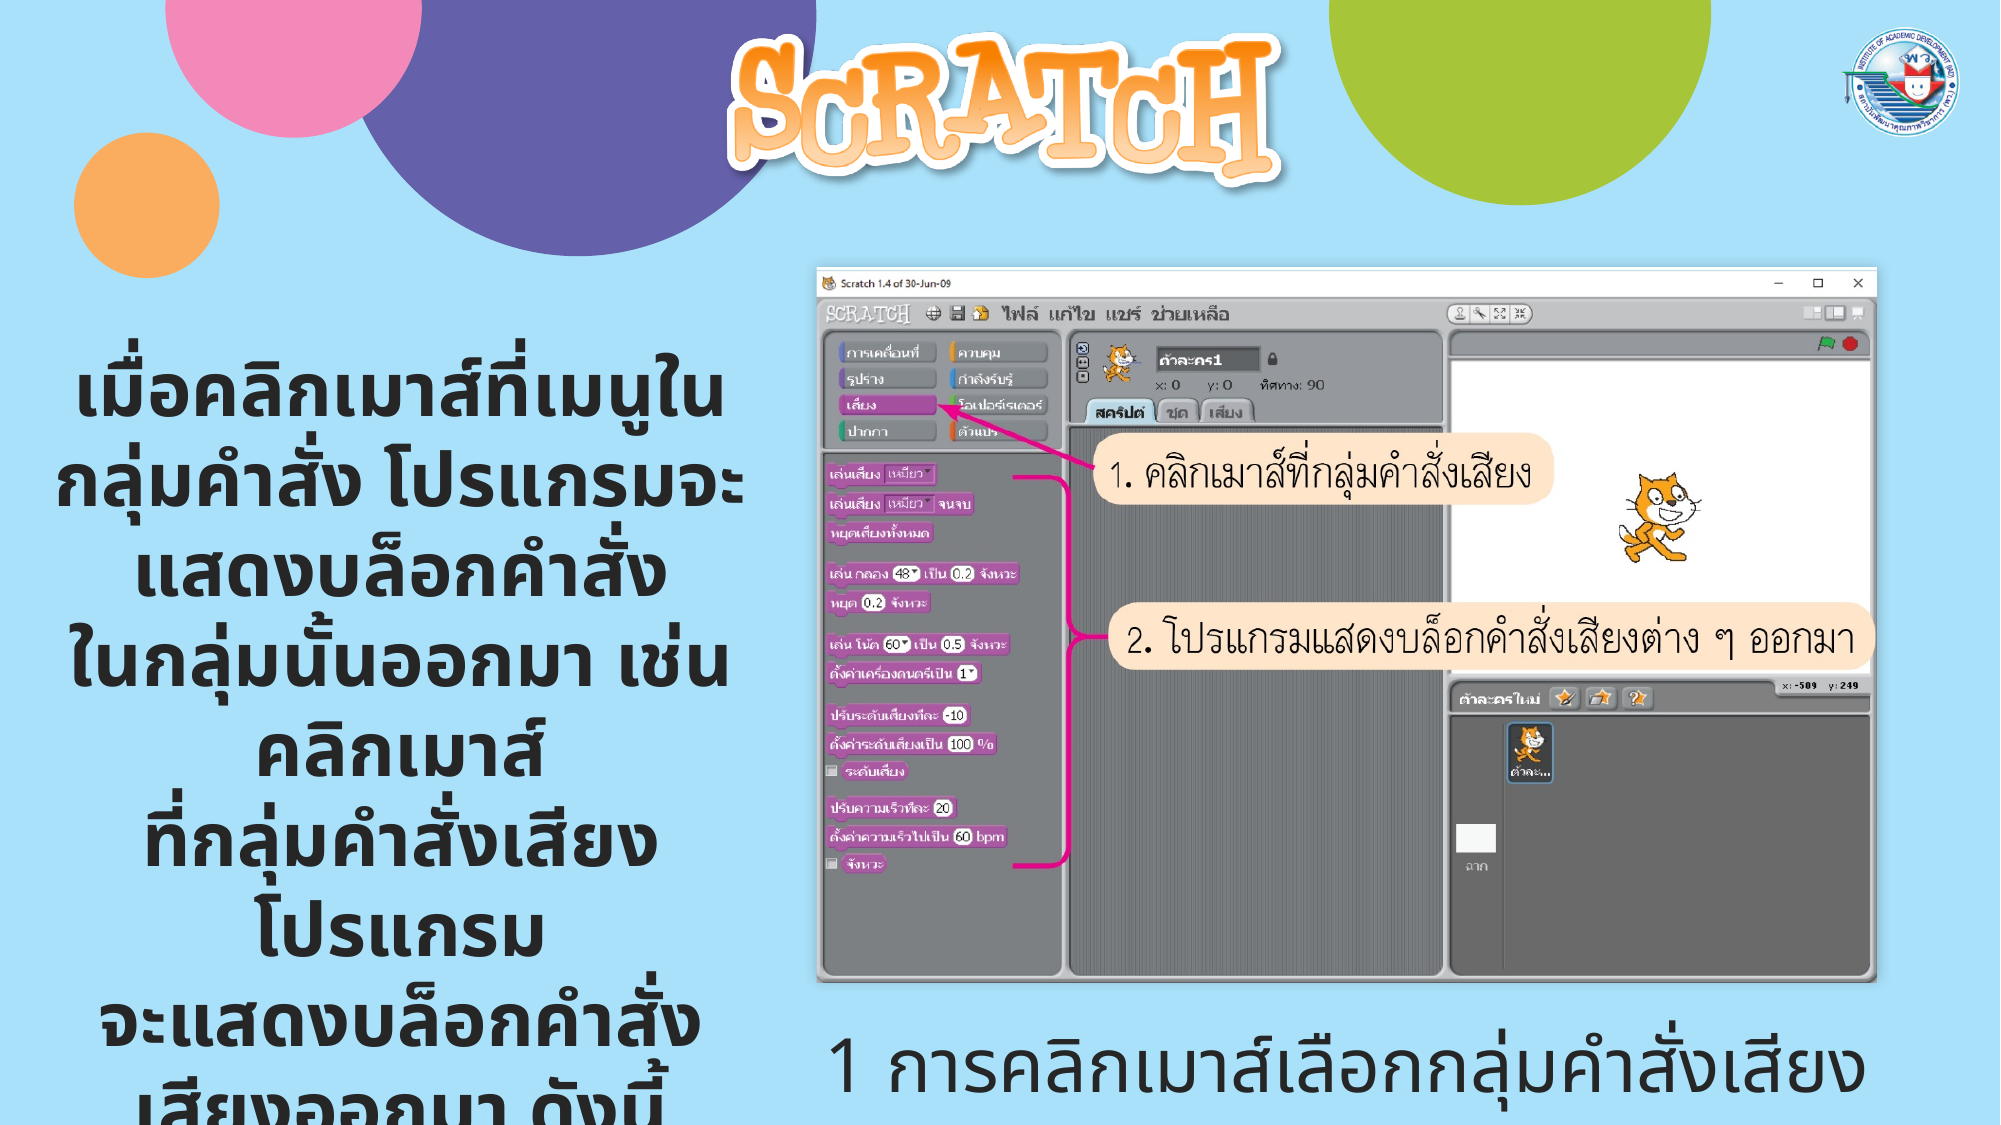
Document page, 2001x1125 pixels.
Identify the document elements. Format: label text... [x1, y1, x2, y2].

text_box [362, 0, 818, 258]
text_box [1327, 0, 1713, 207]
text_box เมื่อคลิกเมาส์ที่เมนูในกลุ่มคำสั่ง โปรแกรมจะแสดงบล็อกคำสั่ง ในกลุ่มนั้นออกมา เช่น คลิกเมาส์ ที่กลุ่มคำสั่งเสียง โปรแกรม จะแสดงบล็อกคำสั่งเสียงออกมา ดังนี้ [38, 334, 764, 1125]
picture [1840, 27, 1960, 137]
text_box [164, 0, 423, 139]
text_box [816, 267, 1877, 1105]
picture [709, 12, 1314, 216]
text_box [73, 131, 221, 280]
